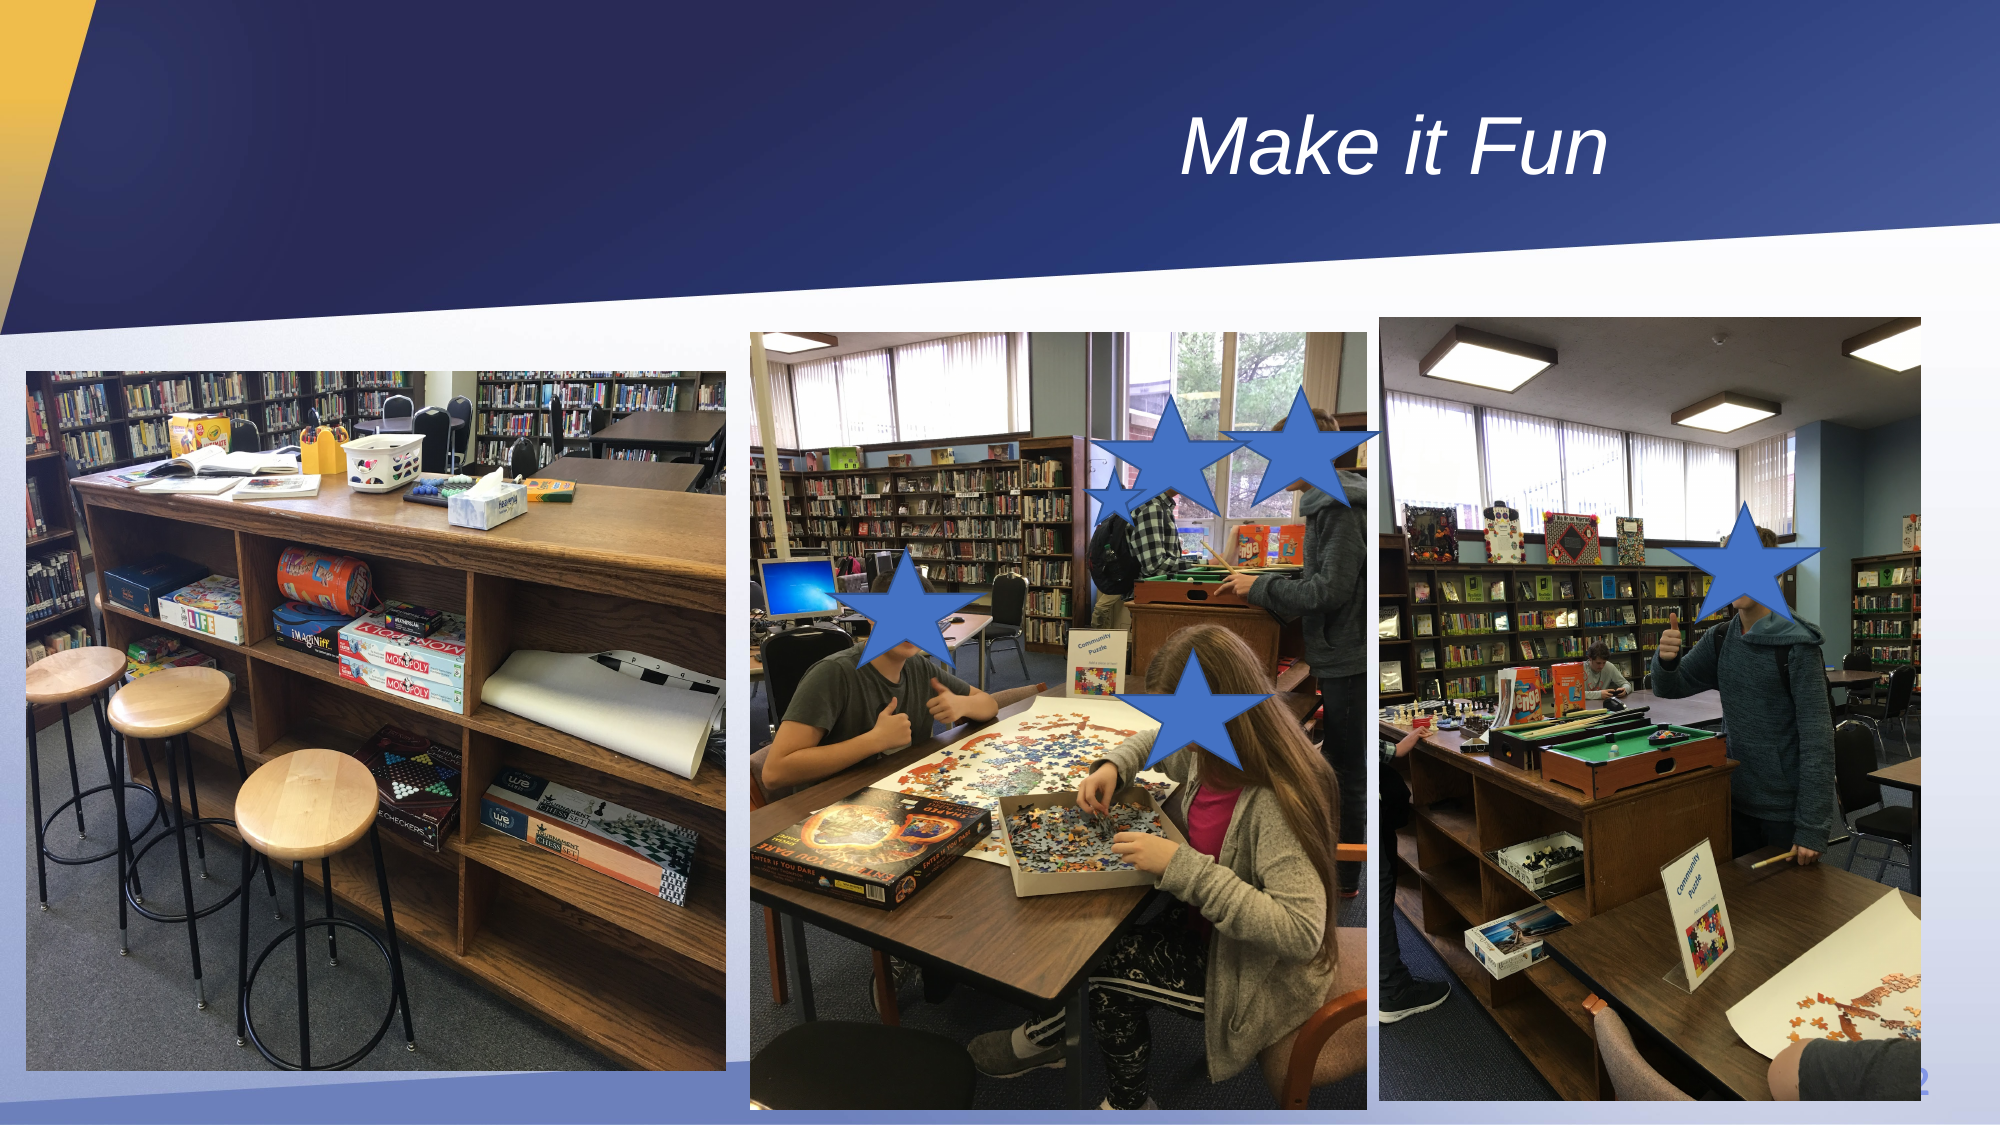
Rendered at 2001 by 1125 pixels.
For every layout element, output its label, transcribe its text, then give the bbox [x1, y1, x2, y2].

text_box [1367, 431, 1379, 441]
picture [0, 0, 2000, 1125]
title Make it Fun [137, 59, 1863, 231]
